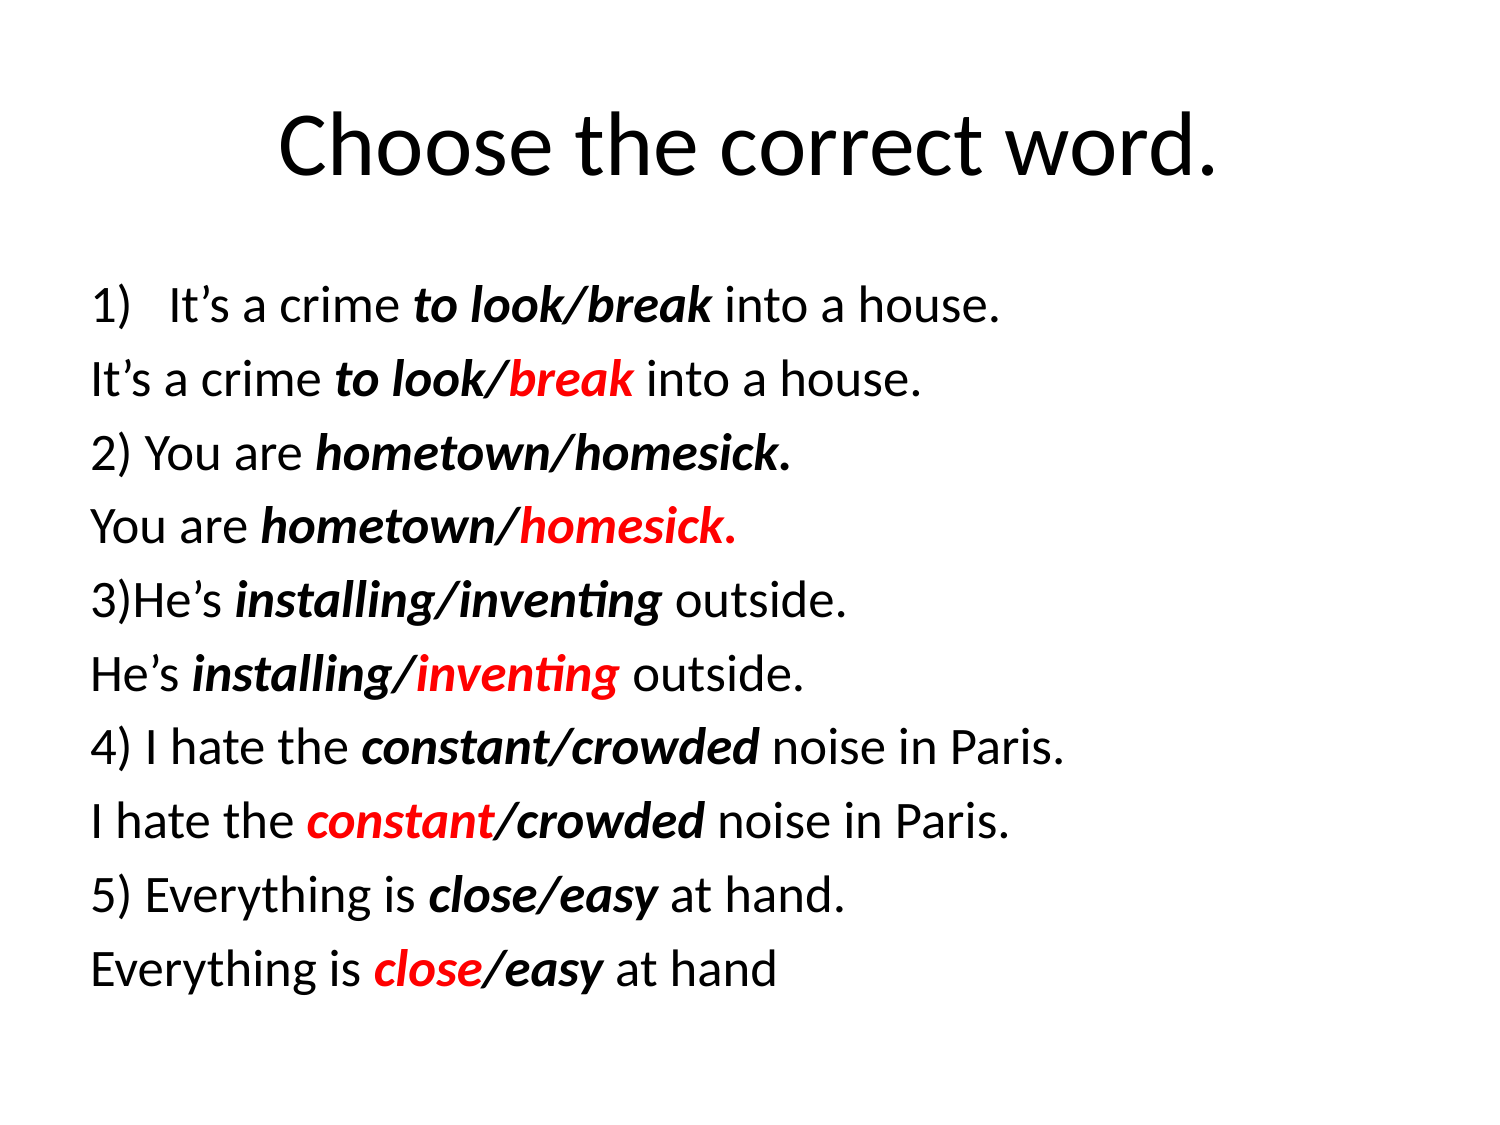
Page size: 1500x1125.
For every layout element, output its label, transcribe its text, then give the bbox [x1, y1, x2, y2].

title Choose the correct word. [75, 45, 1425, 233]
list It’s a crime to look/break into a house. It’s a crime to look/break into a house. 2) You are hometown/homesick. You are hometown/homesick. 3)He’s installing/inventing outside. He’s installing/inventing outside. 4) I hate the constant/crowded noise in Paris. I hate the constant/crowded noise in Paris. 5) Everything is close/easy at hand. Everything is close/easy at hand [75, 262, 1425, 1005]
